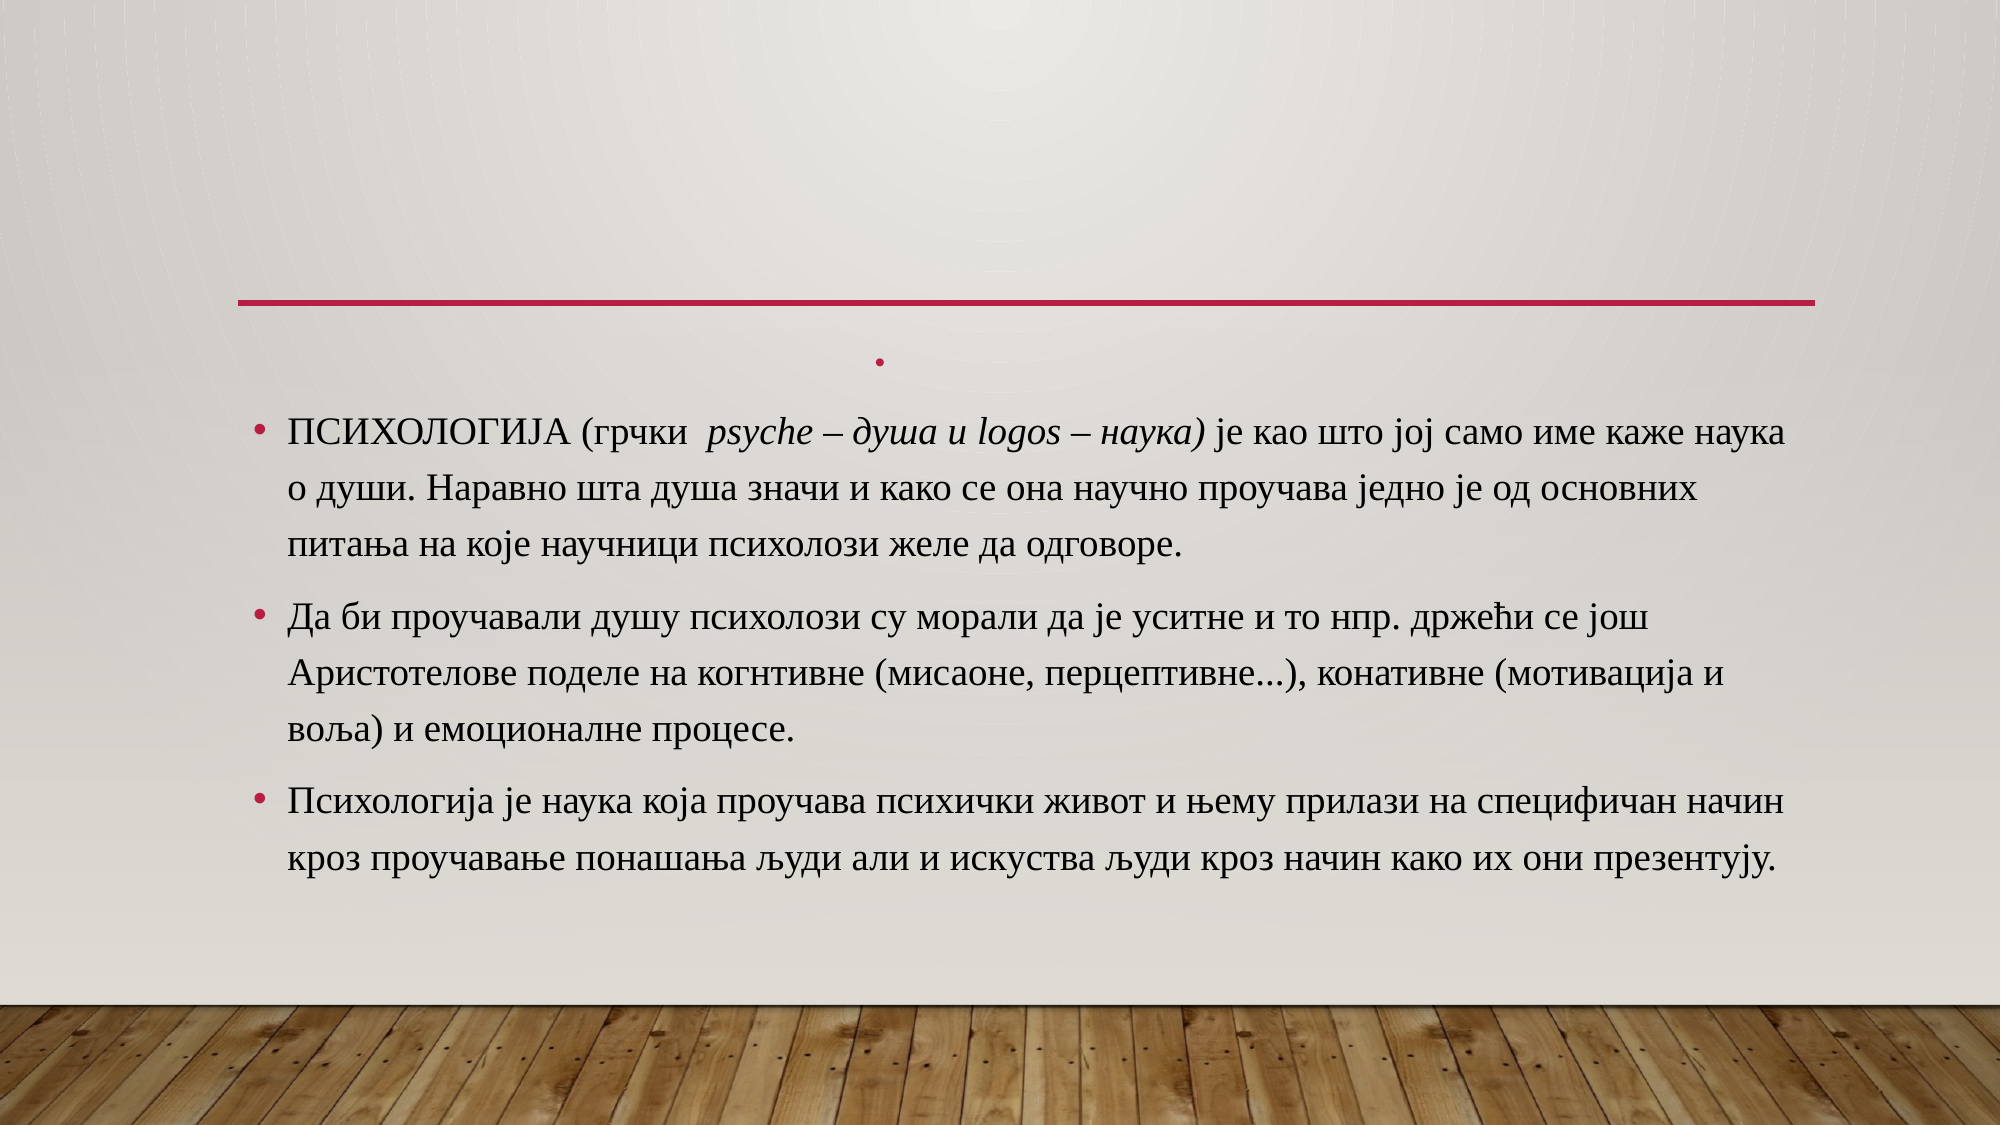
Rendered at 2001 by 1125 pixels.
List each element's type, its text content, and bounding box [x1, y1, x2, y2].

list ПСИХОЛОГИЈА (грчки psyche – душа и logos – наука) је као што јој само име каже наука о души. Наравно шта душа значи и како се она научно проучава једно је од основних питања на које научници психолози желе да одговоре. Да би проучавали душу психолози су морали да је уситне и то нпр. држећи се још Аристотелове поделе на когнтивне (мисаоне, перцептивне...), конативне (мотивација и воља) и емоционалне процесе. Психологија је наука која проучава психички живот и њему прилази на специфичан начин кроз проучавање понашања људи али и искуства људи кроз начин како их они презентују. [238, 330, 1814, 897]
picture [0, 1005, 2000, 1125]
